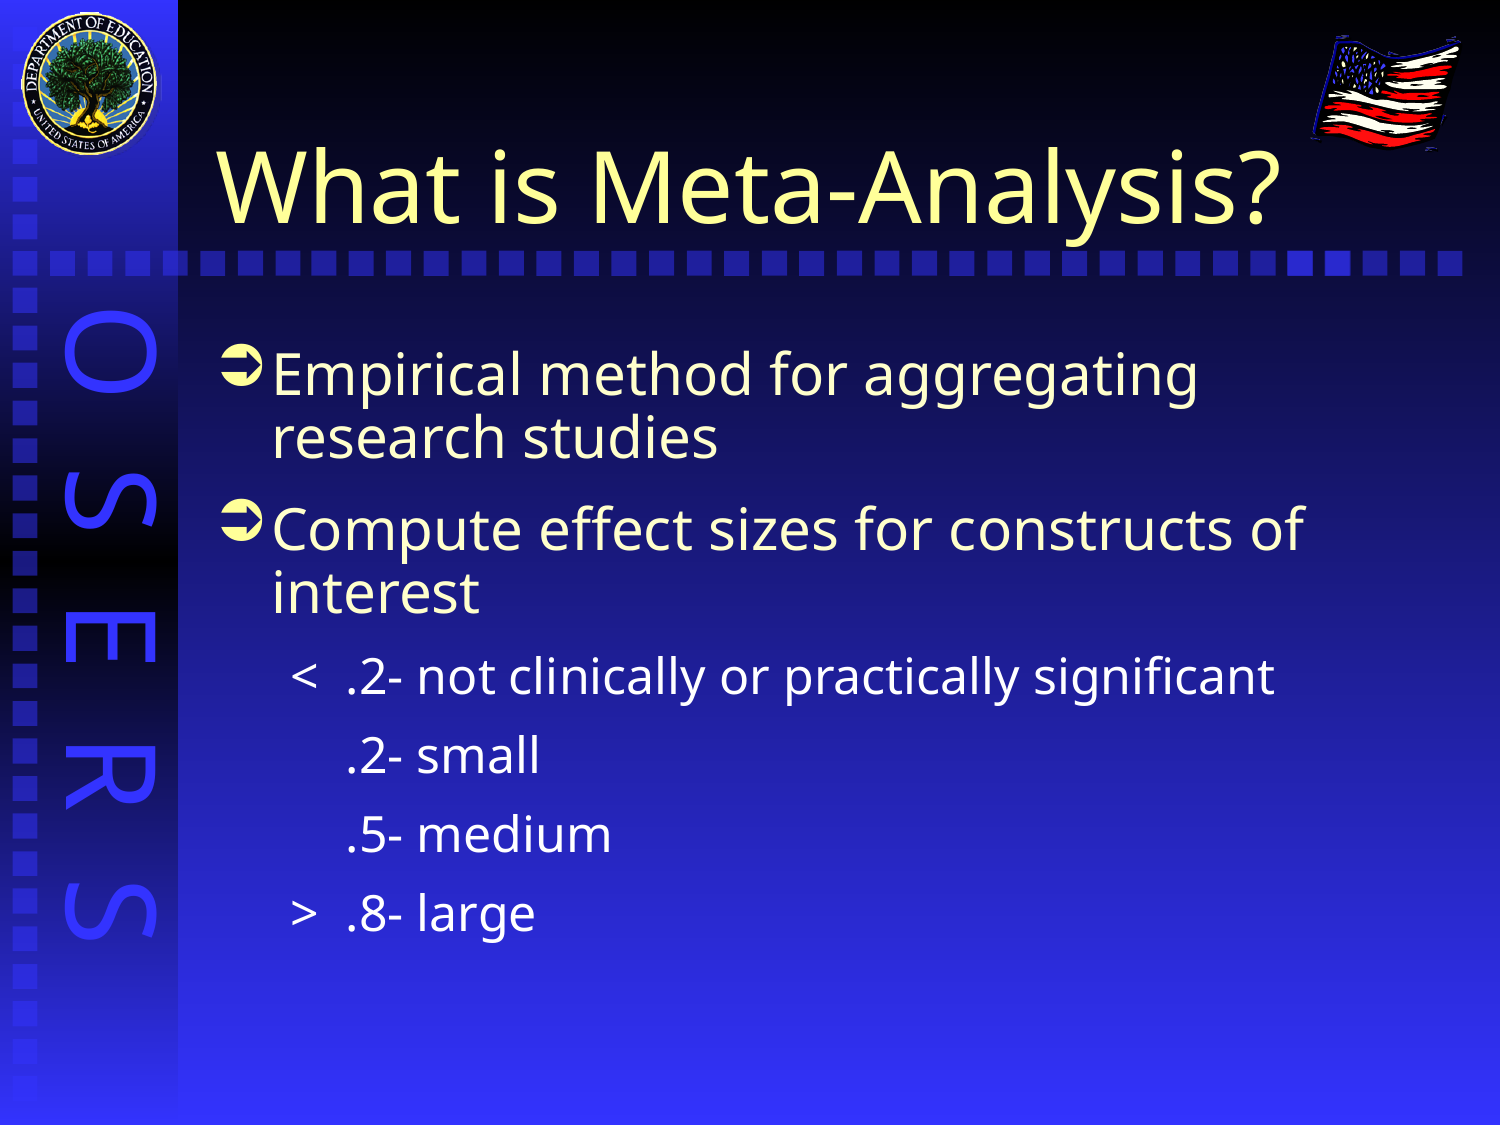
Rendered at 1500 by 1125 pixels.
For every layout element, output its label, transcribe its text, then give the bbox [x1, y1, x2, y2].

picture [21, 12, 157, 155]
title What is Meta-Analysis? [199, 74, 1463, 251]
list Empirical method for aggregating research studies Compute effect sizes for constructs of interest < .2- not clinically or practically significant .2- small .5- medium > .8- large [199, 337, 1463, 1013]
